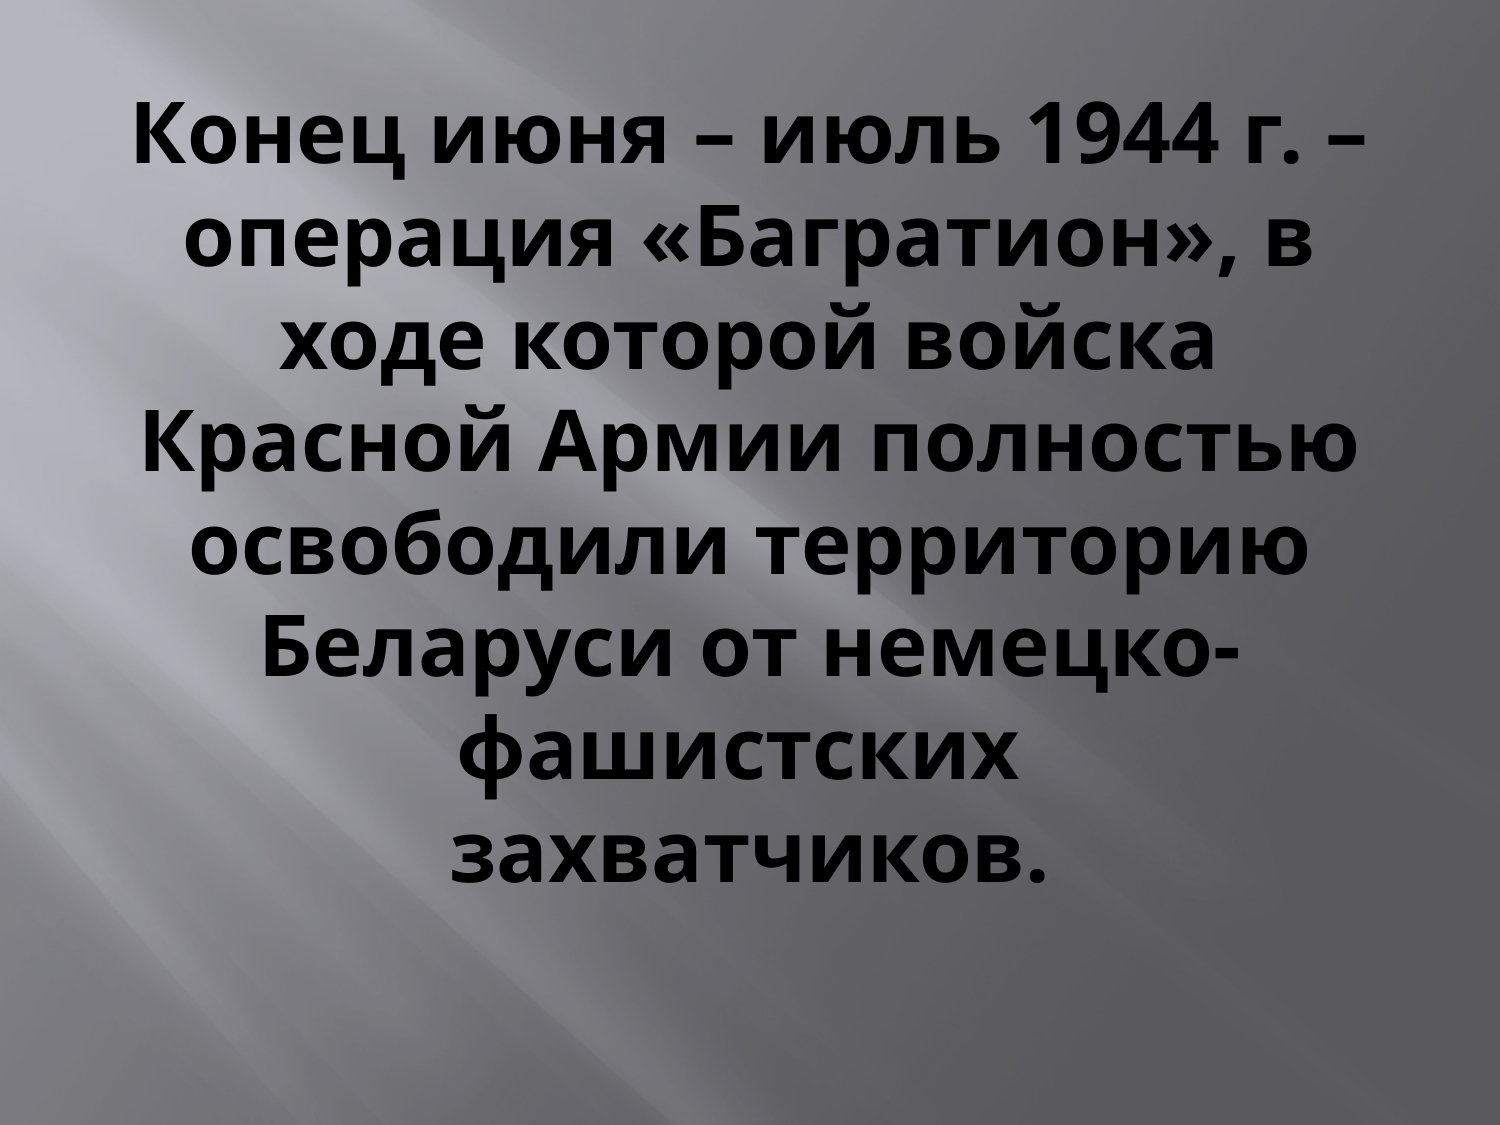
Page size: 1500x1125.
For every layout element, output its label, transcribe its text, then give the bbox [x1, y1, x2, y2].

title Конец июня – июль 1944 г. – операция «Багратион», в ходе которой войска Красной Армии полностью освободили территорию Беларуси от немецко-фашистских захватчиков. [75, 45, 1425, 1035]
